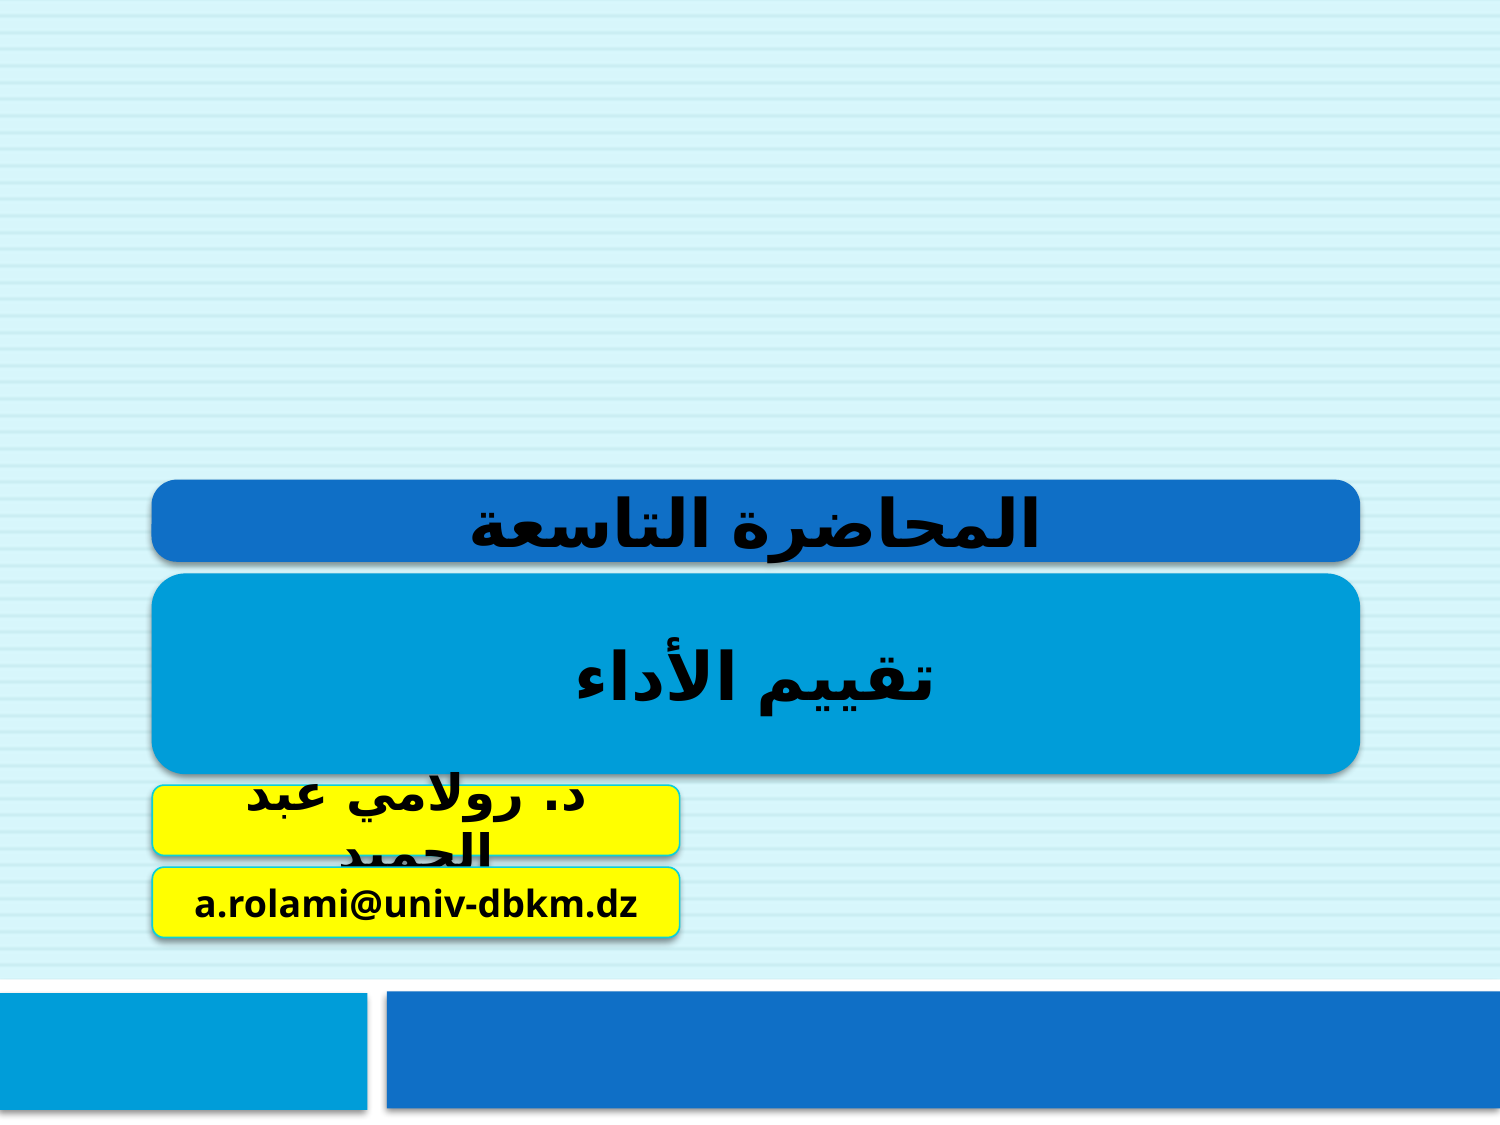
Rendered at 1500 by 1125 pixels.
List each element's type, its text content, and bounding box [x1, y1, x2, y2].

text_box تقييم الأداء [151, 573, 1361, 775]
text_box د. رولامي عبد الحميد [151, 784, 681, 857]
text_box المحاضرة التاسعة [151, 479, 1361, 562]
text_box a.rolami@univ-dbkm.dz [151, 866, 681, 939]
